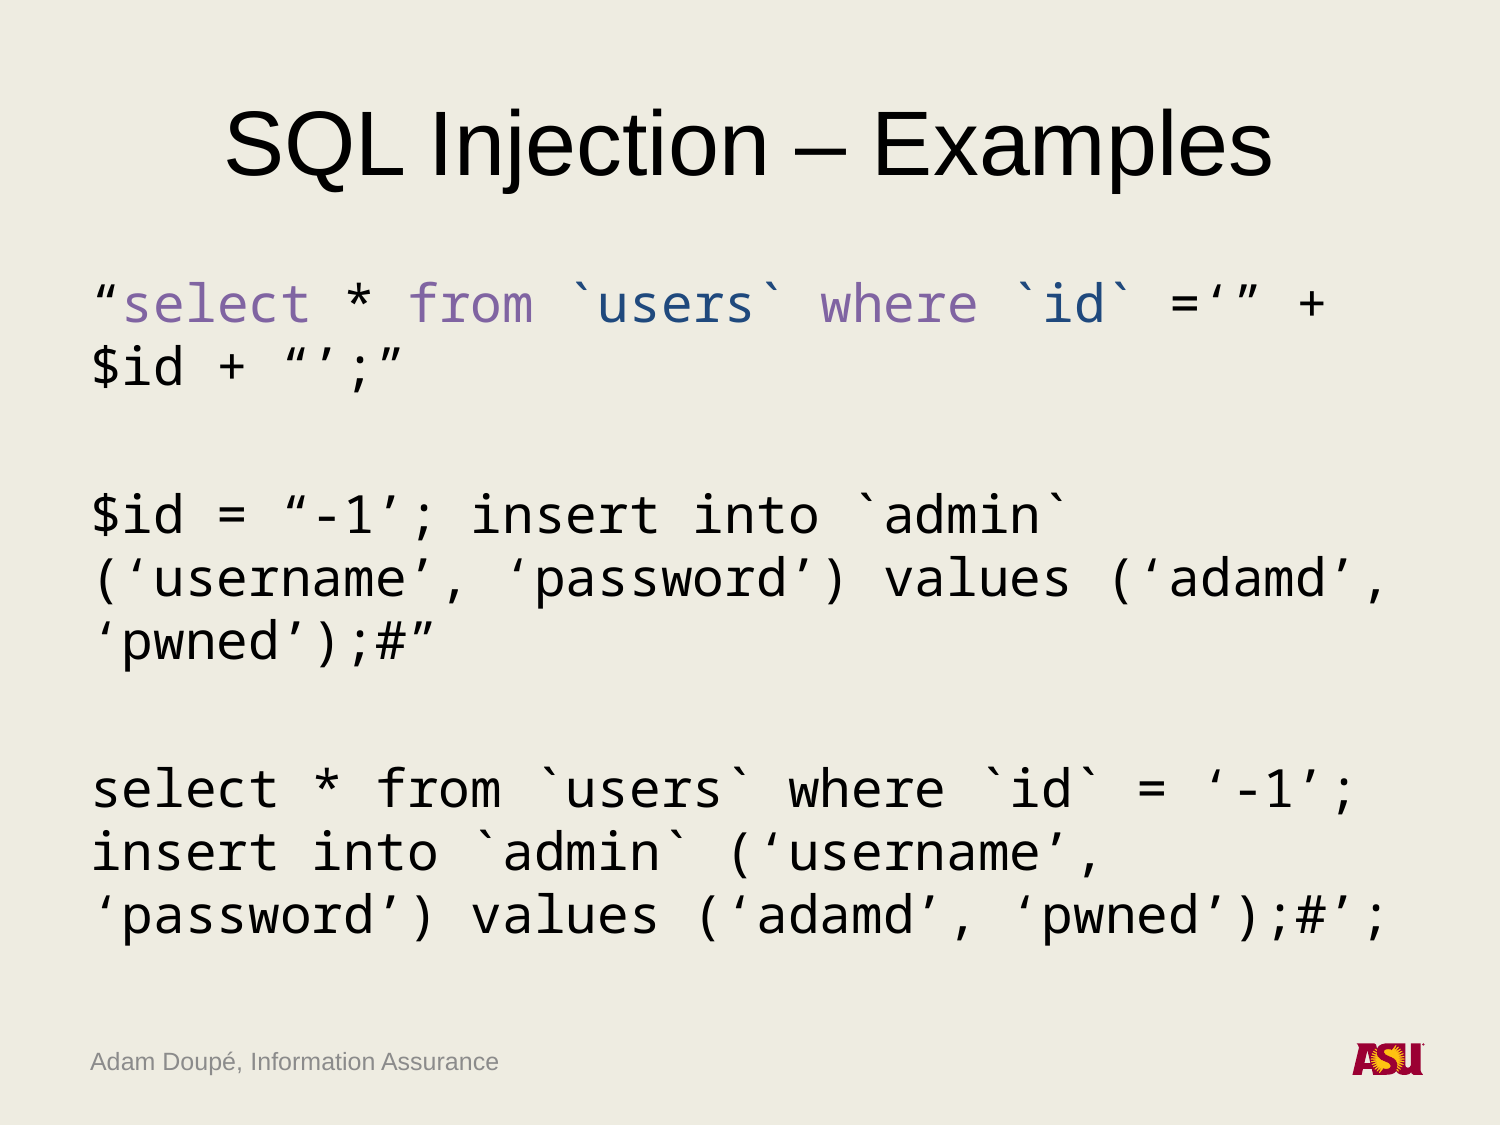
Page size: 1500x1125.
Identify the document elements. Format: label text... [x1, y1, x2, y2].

title SQL Injection – Examples [75, 45, 1425, 233]
list “select * from `users` where `id` =‘” + $id + “’;” $id = “-1’; insert into `admin` (‘username’, ‘password’) values (‘adamd’, ‘pwned’);#” select * from `users` where `id` = ‘-1’; insert into `admin` (‘username’, ‘password’) values (‘adamd’, ‘pwned’);#’; [75, 262, 1425, 1005]
